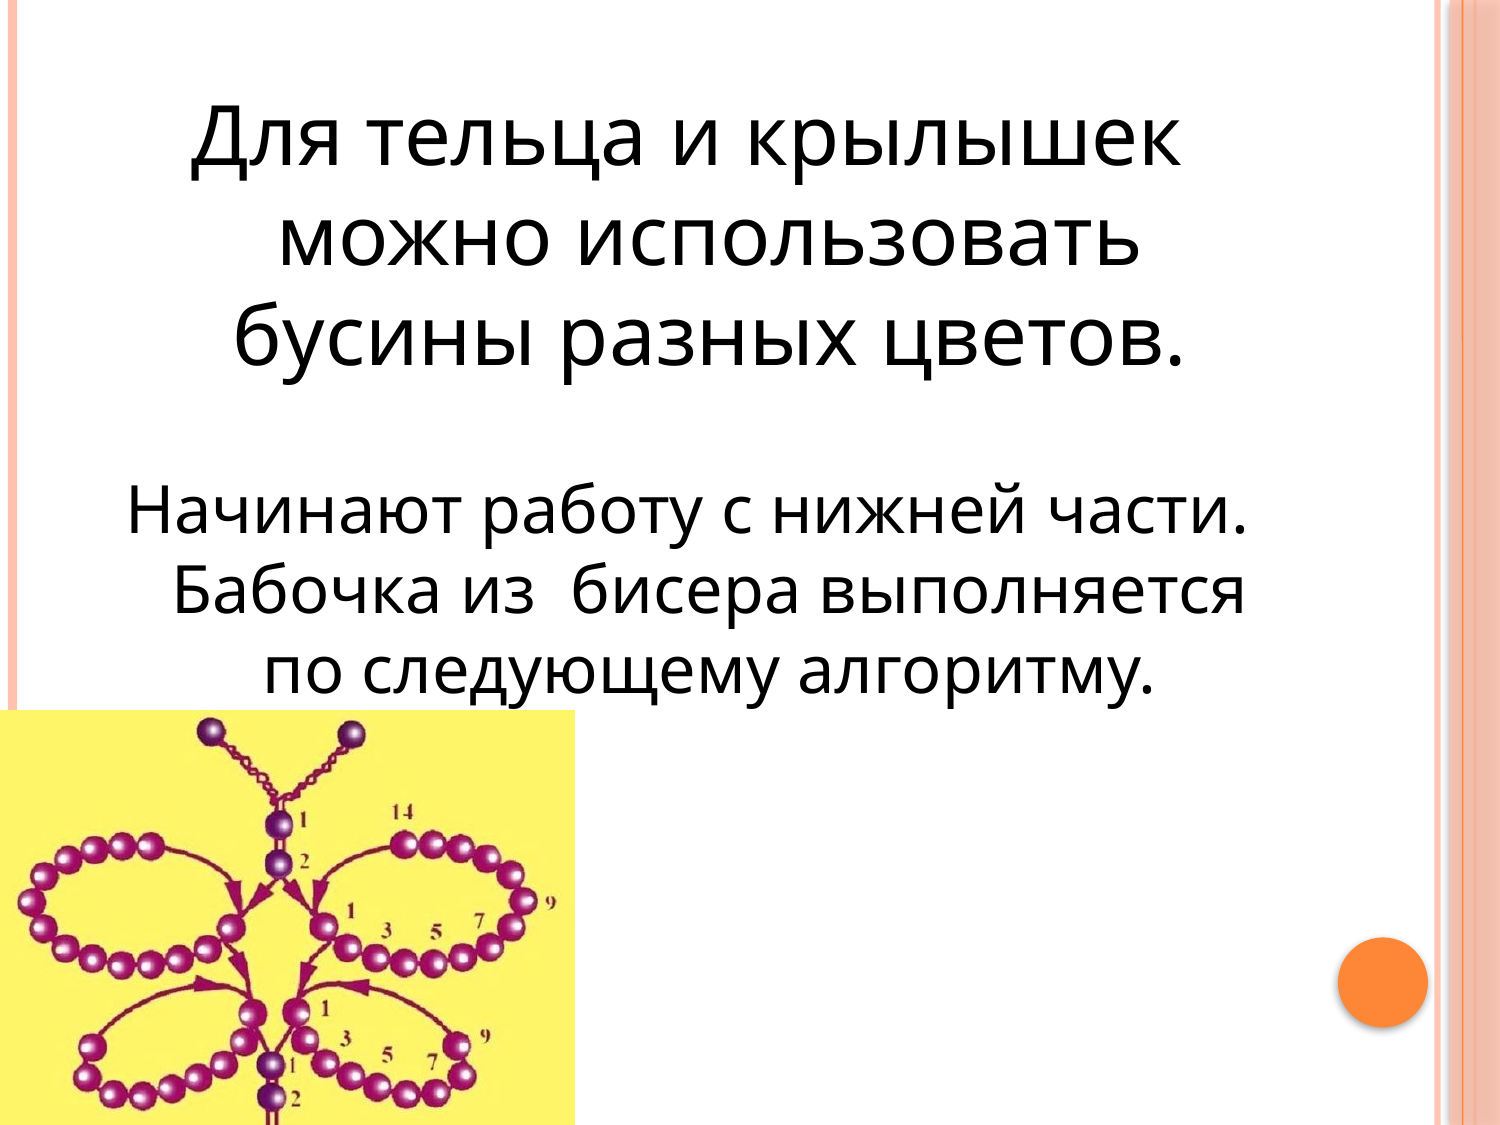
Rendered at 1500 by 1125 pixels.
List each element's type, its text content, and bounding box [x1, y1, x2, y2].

list Для тельца и крылышек можно использовать бусины разных цветов. Начинают работу с нижней части. Бабочка из бисера выполняется по следующему алгоритму. [75, 75, 1300, 1062]
picture [0, 710, 576, 1125]
